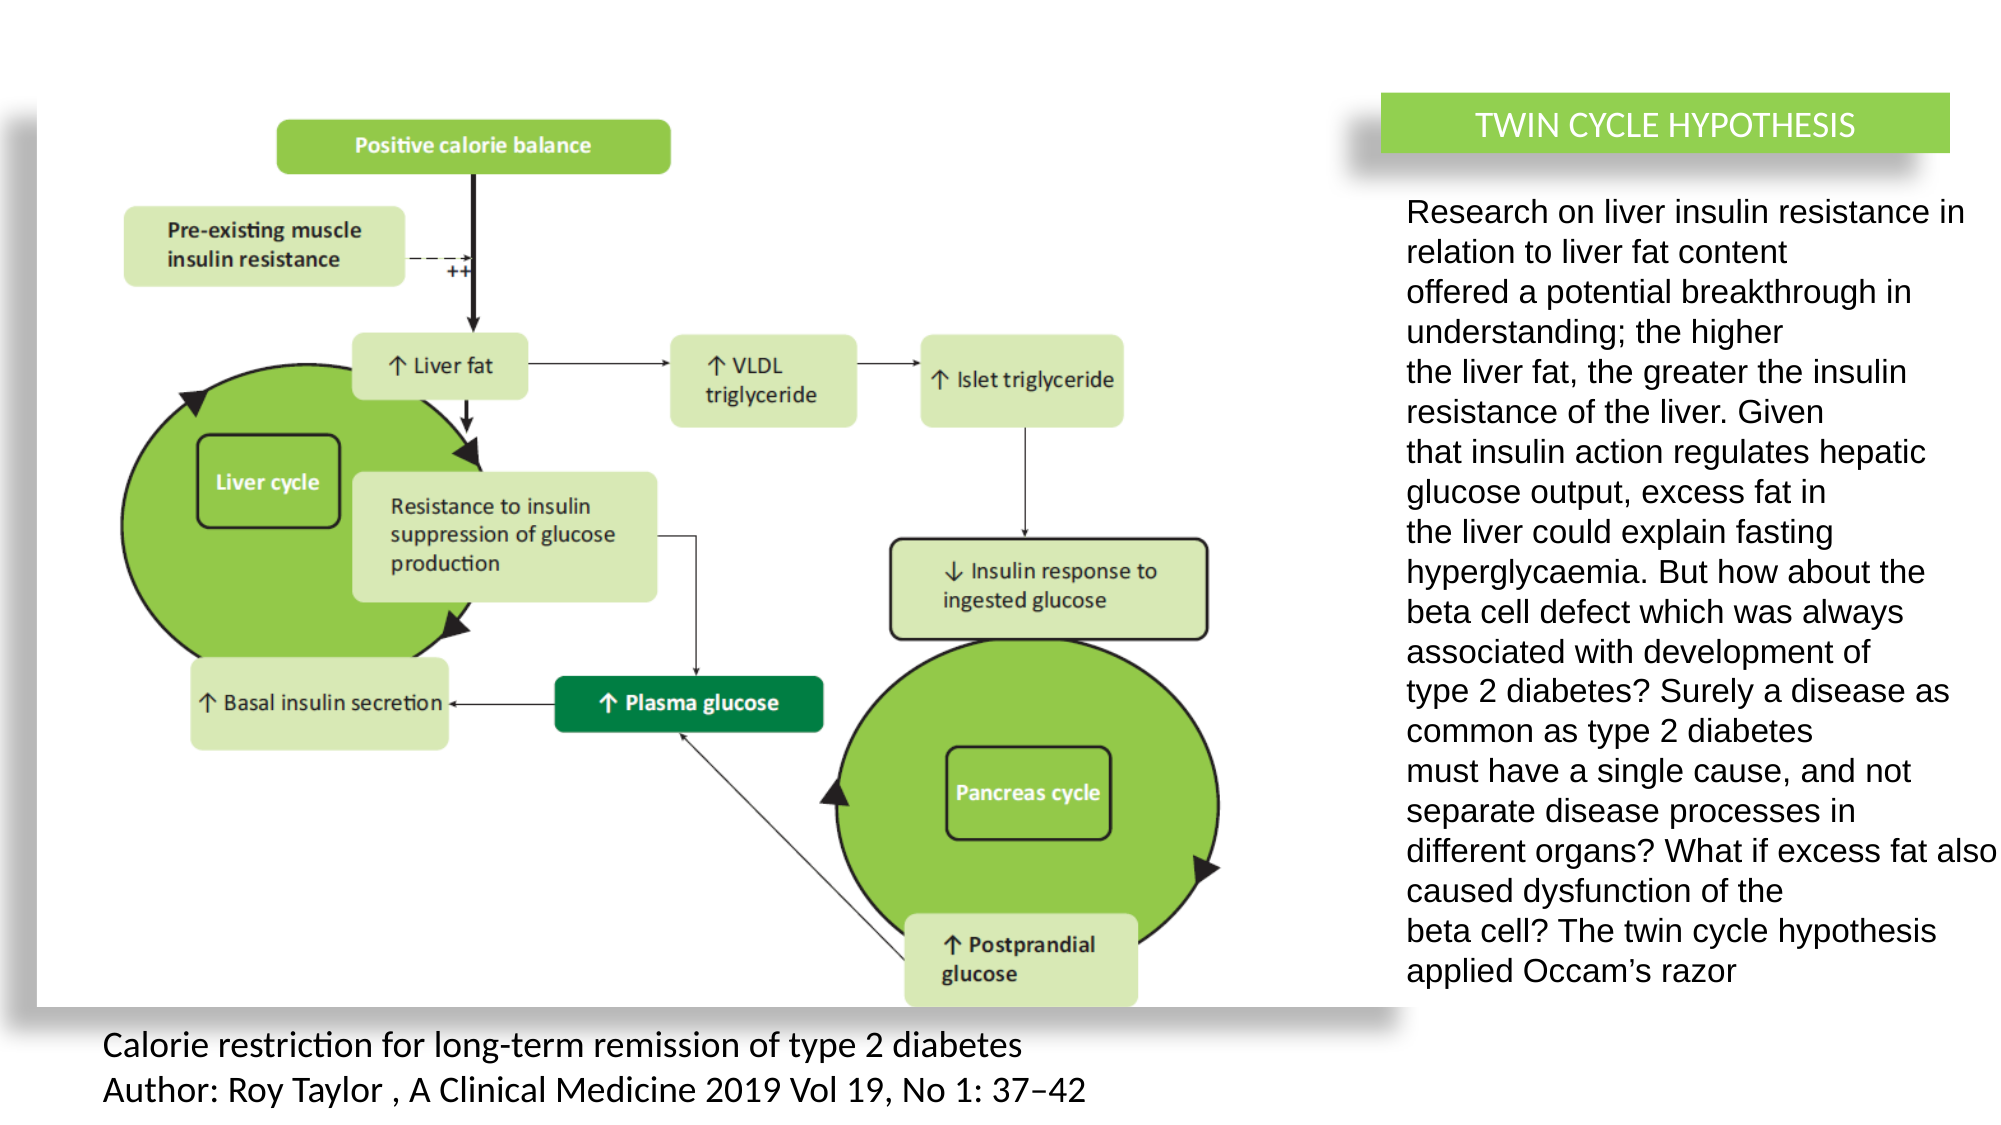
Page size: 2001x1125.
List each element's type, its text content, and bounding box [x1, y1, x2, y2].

text_box Research on liver insulin resistance in relation to liver fat content offered a potential breakthrough in understanding; the higher the liver fat, the greater the insulin resistance of the liver. Given that insulin action regulates hepatic glucose output, excess fat in the liver could explain fasting hyperglycaemia. But how about the beta cell defect which was always associated with development of type 2 diabetes? Surely a disease as common as type 2 diabetes must have a single cause, and not separate disease processes in different organs? What if excess fat also caused dysfunction of the beta cell? The twin cycle hypothesis applied Occam’s razor [1432, 183, 2000, 997]
picture [36, 92, 1432, 1007]
text_box TWIN CYCLE HYPOTHESIS [1432, 92, 1951, 154]
text_box Calorie restriction for long-term remission of type 2 diabetes Author: Roy Taylor , A Clinical Medicine 2019 Vol 19, No 1: 37–42 [88, 1012, 1161, 1118]
